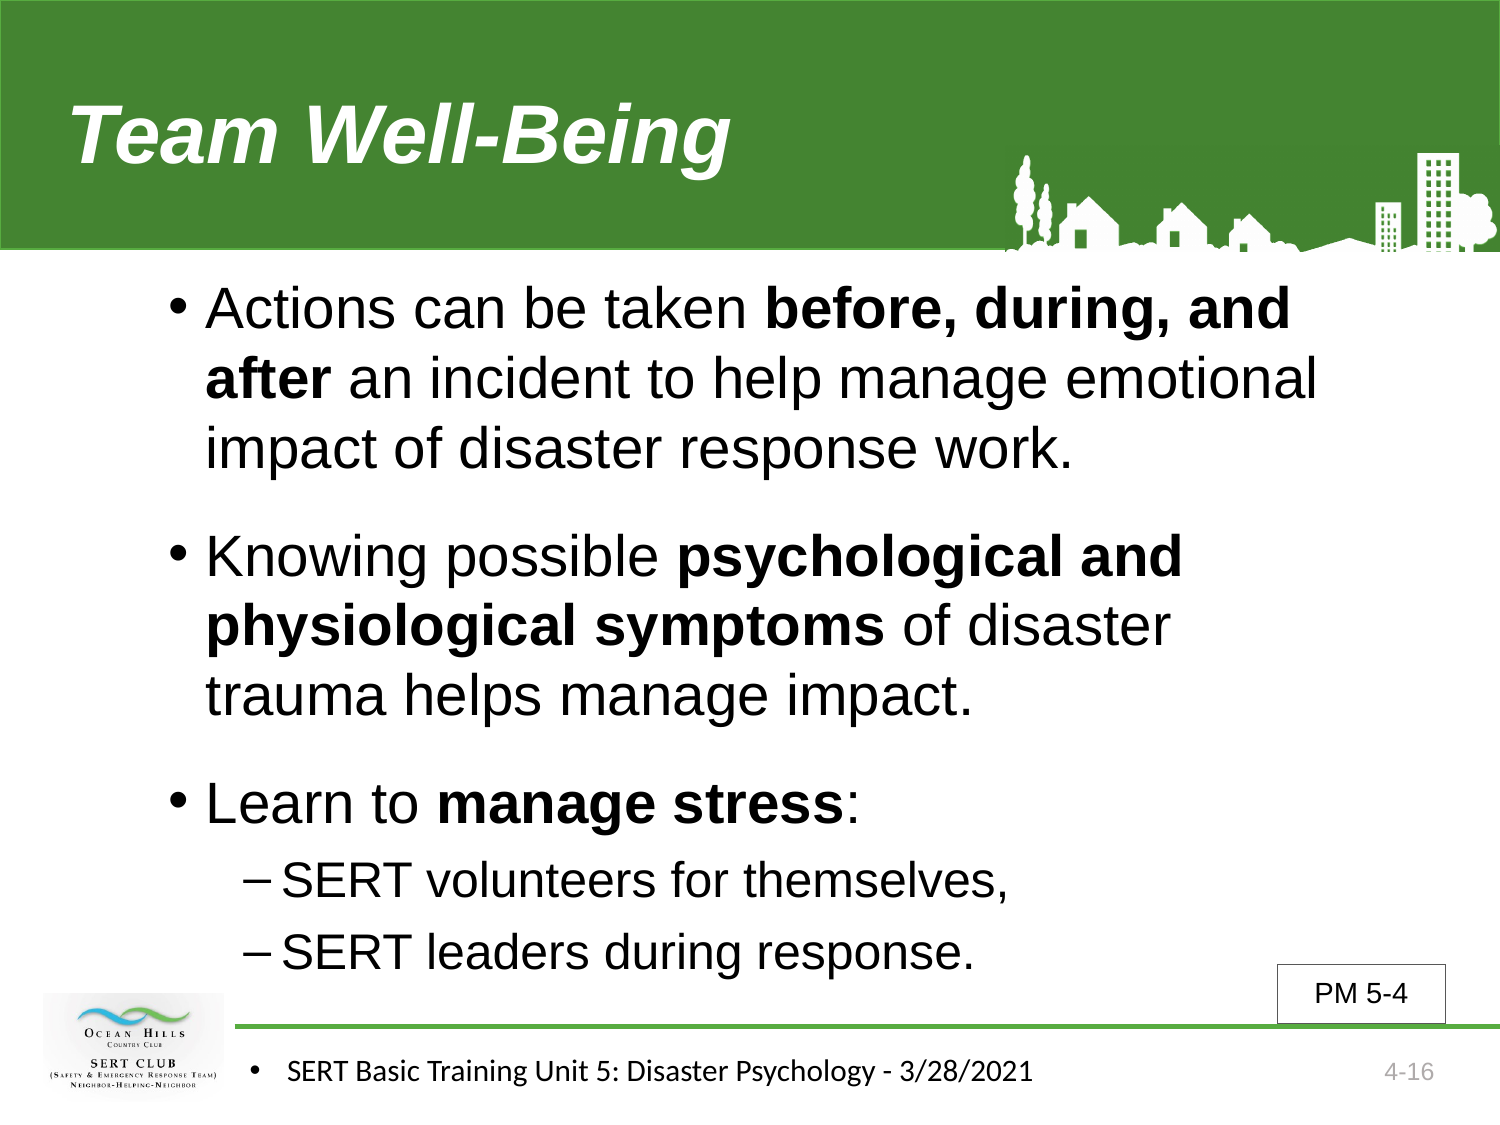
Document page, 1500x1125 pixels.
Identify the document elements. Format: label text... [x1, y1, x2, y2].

list Actions can be taken before, during, and after an incident to help manage emotional impact of disaster response work. Knowing possible psychological and physiological symptoms of disaster trauma helps manage impact. Learn to manage stress: SERT volunteers for themselves, SERT leaders during response. [153, 263, 1362, 1048]
picture [43, 993, 224, 1102]
title Team Well-Being [51, 52, 1005, 220]
list PM 5-4 [1277, 964, 1446, 1024]
list 4-16 [1153, 1047, 1450, 1098]
text_box SERT Basic Training Unit 5: Disaster Psychology - 3/28/2021 [234, 1047, 1100, 1098]
picture [1005, 145, 1500, 252]
